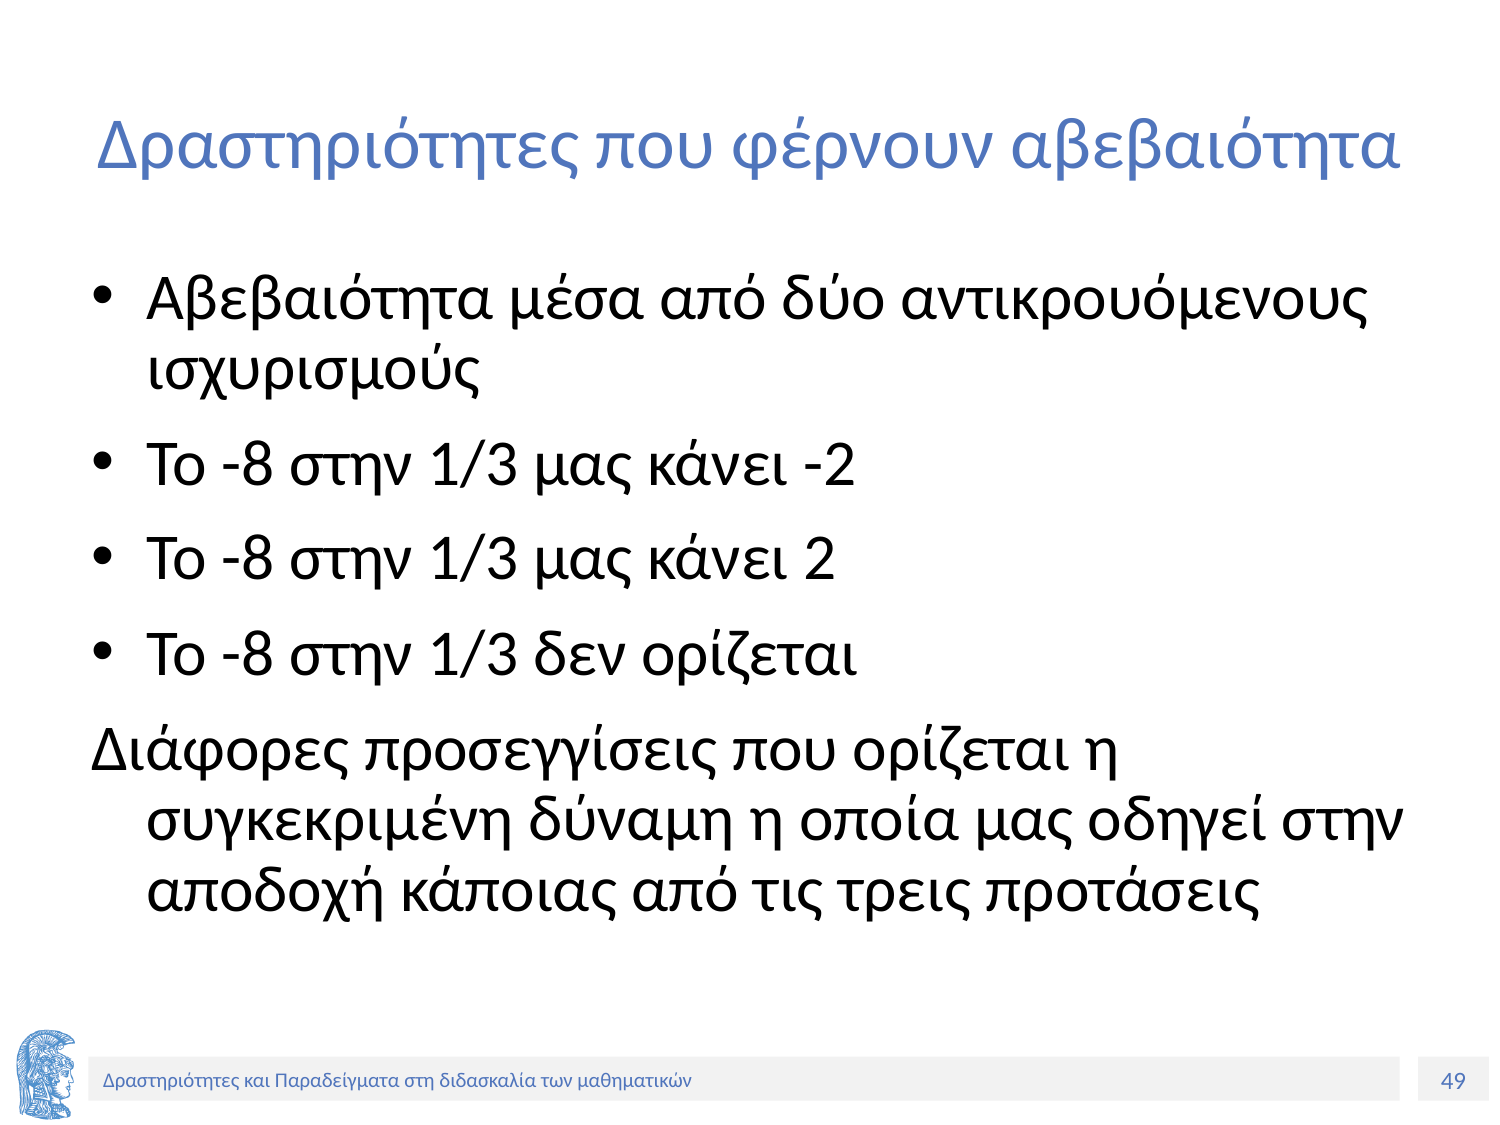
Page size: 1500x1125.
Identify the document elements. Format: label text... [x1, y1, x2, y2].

list Αβεβαιότητα μέσα από δύο αντικρουόμενους ισχυρισμούς Το -8 στην 1/3 μας κάνει -2 Το -8 στην 1/3 μας κάνει 2 Το -8 στην 1/3 δεν ορίζεται Διάφορες προσεγγίσεις που ορίζεται η συγκεκριμένη δύναμη η οποία μας οδηγεί στην αποδοχή κάποιας από τις τρεις προτάσεις [76, 255, 1427, 998]
picture [9, 1026, 81, 1120]
title Δραστηριότητες που φέρνουν αβεβαιότητα [75, 45, 1425, 233]
